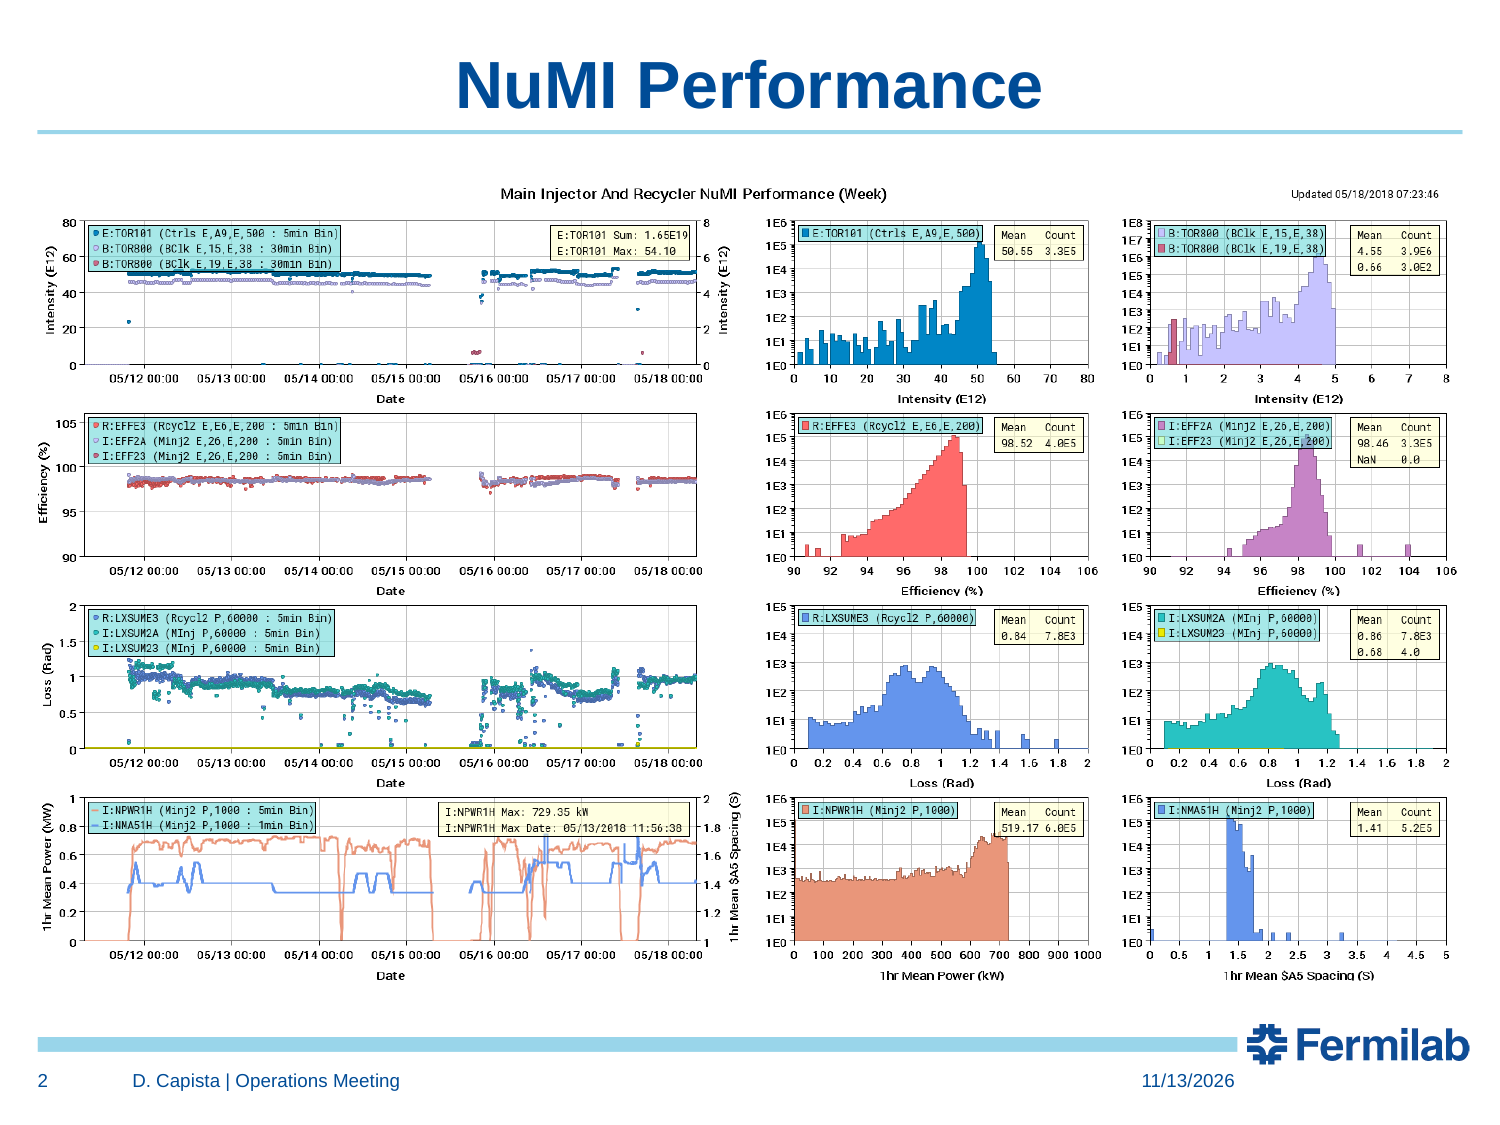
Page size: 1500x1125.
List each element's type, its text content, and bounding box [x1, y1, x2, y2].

title NuMI Performance [37, 17, 1463, 123]
slide_number 2 [37, 1068, 111, 1109]
picture [0, 0, 1500, 1125]
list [37, 179, 1461, 981]
footer D. Capista | Operations Meeting [132, 1068, 1014, 1109]
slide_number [1058, 1068, 1235, 1109]
